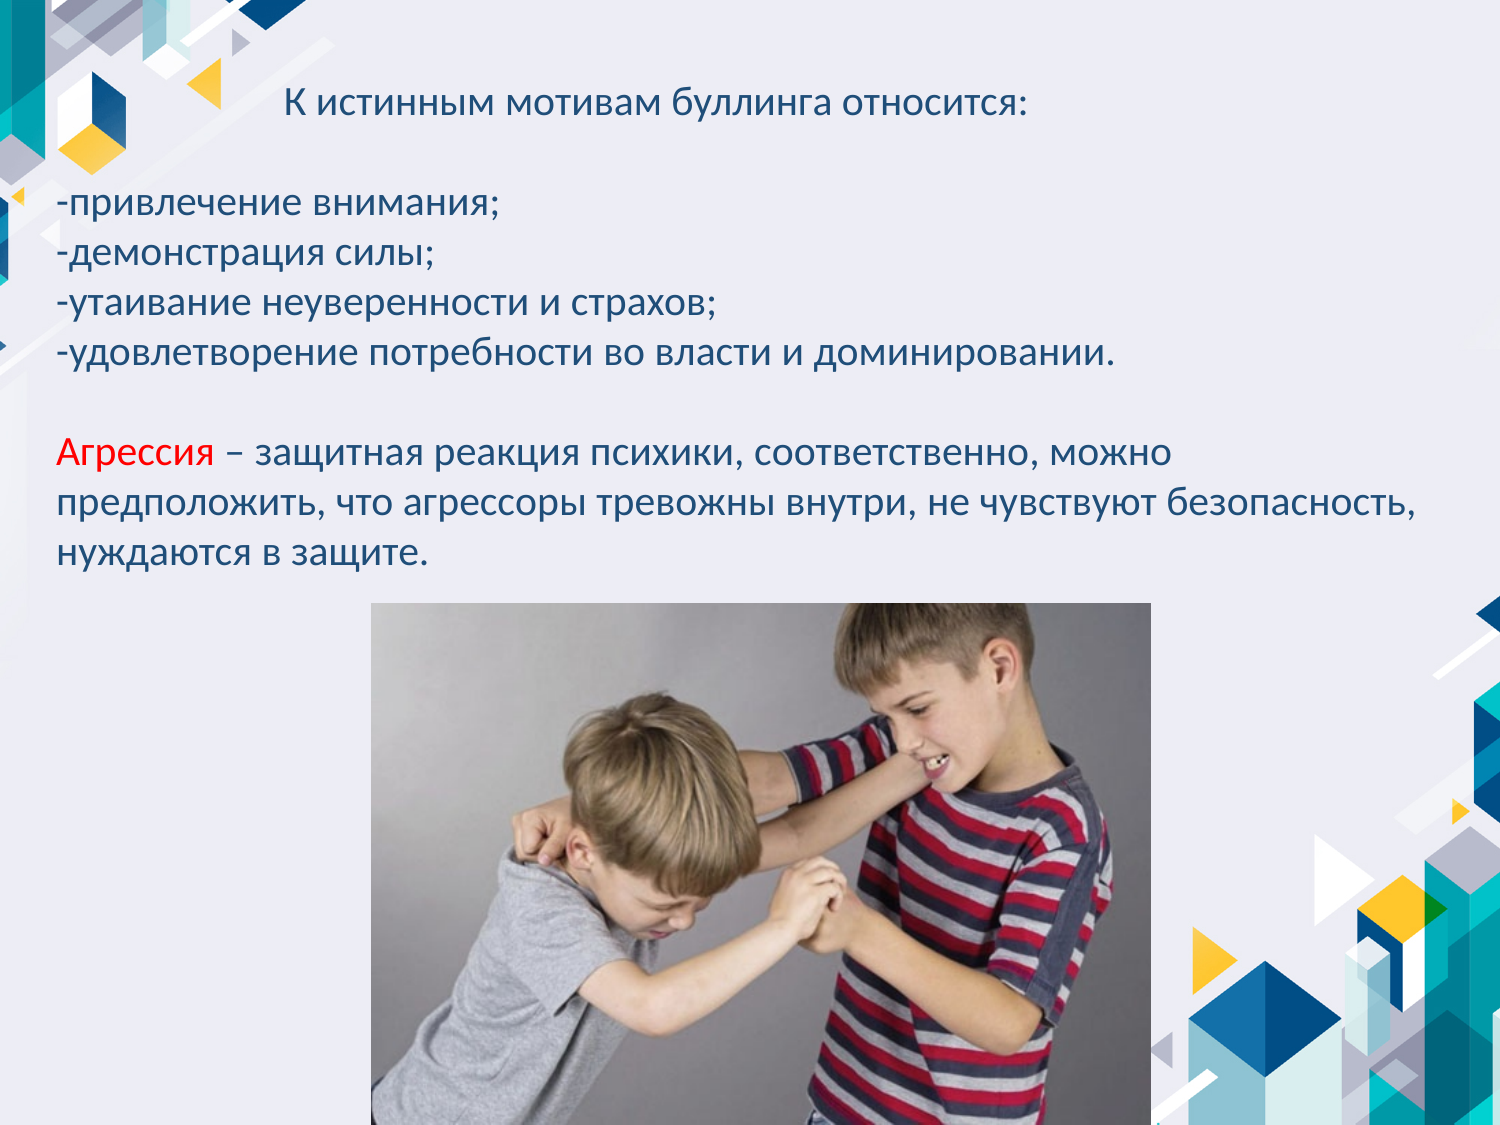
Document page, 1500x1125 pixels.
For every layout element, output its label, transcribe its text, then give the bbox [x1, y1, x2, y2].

text_box К истинным мотивам буллинга относится: -привлечение внимания; -демонстрация силы; -утаивание неуверенности и страхов; -удовлетворение потребности во власти и доминировании. Агрессия – защитная реакция психики, соответственно, можно предположить, что агрессоры тревожны внутри, не чувствуют безопасность, нуждаются в защите. [41, 66, 1459, 632]
picture [0, 0, 1500, 1125]
